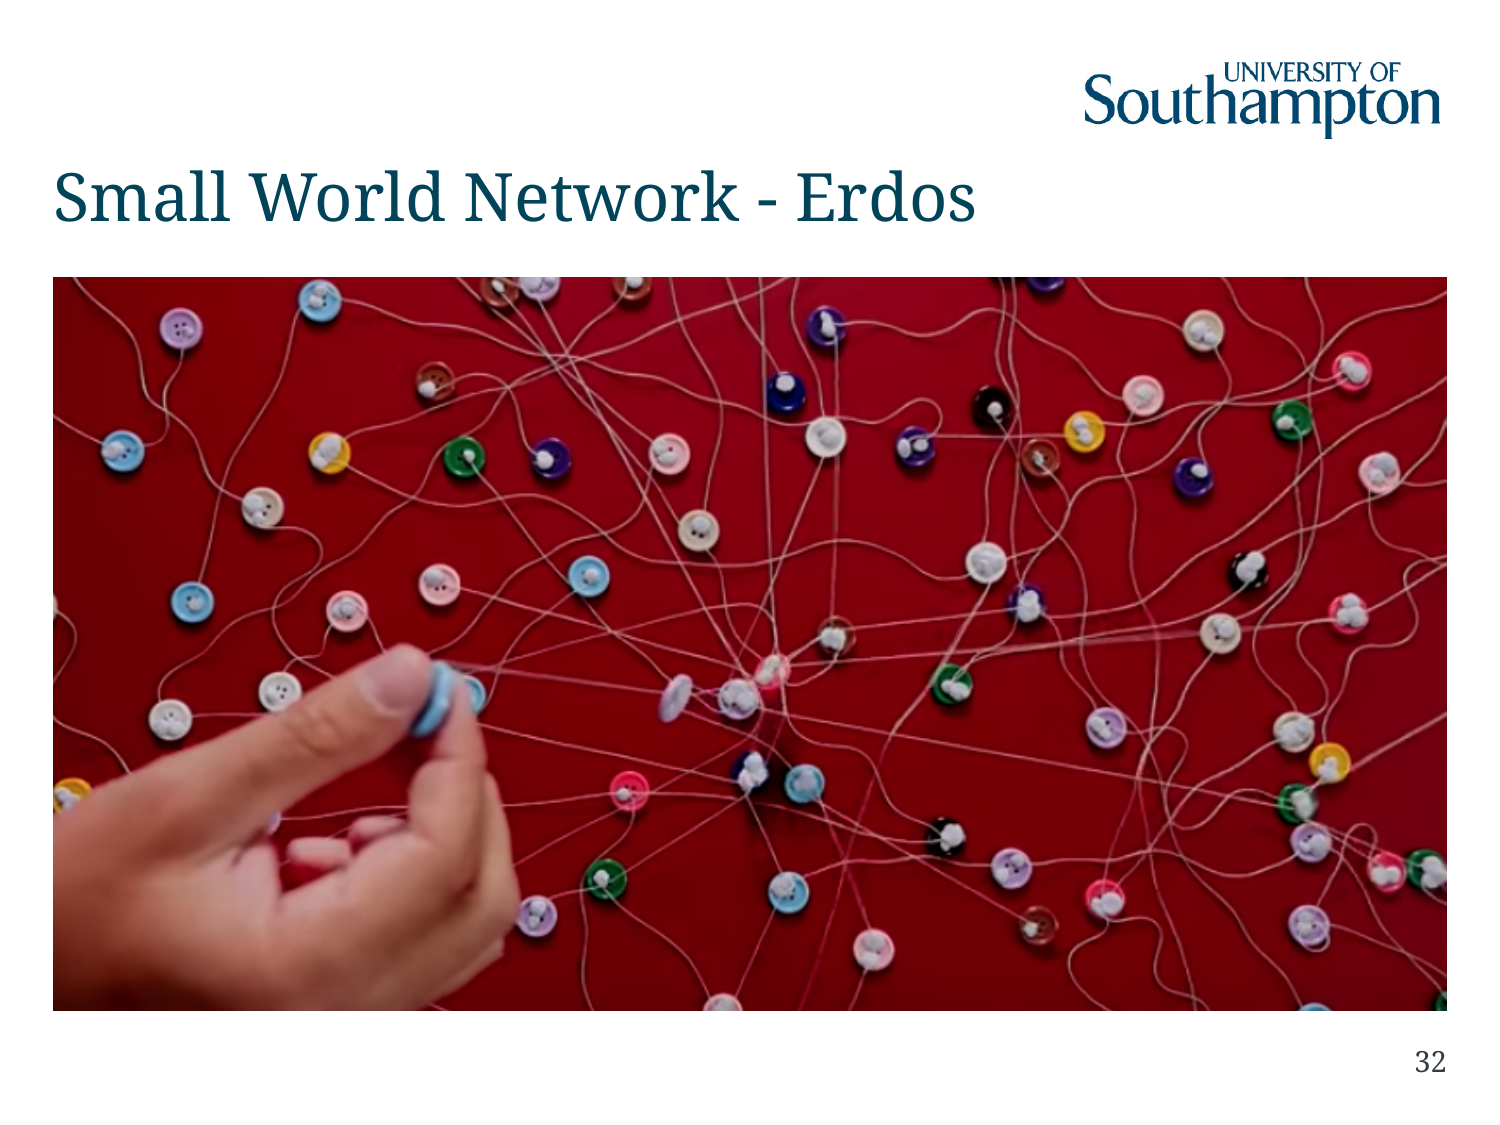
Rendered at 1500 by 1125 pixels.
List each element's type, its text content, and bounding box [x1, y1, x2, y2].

picture [1085, 62, 1440, 139]
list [52, 277, 1447, 1011]
title Small World Network - Erdos [52, 147, 1448, 255]
slide_number 32 [1159, 1035, 1448, 1088]
